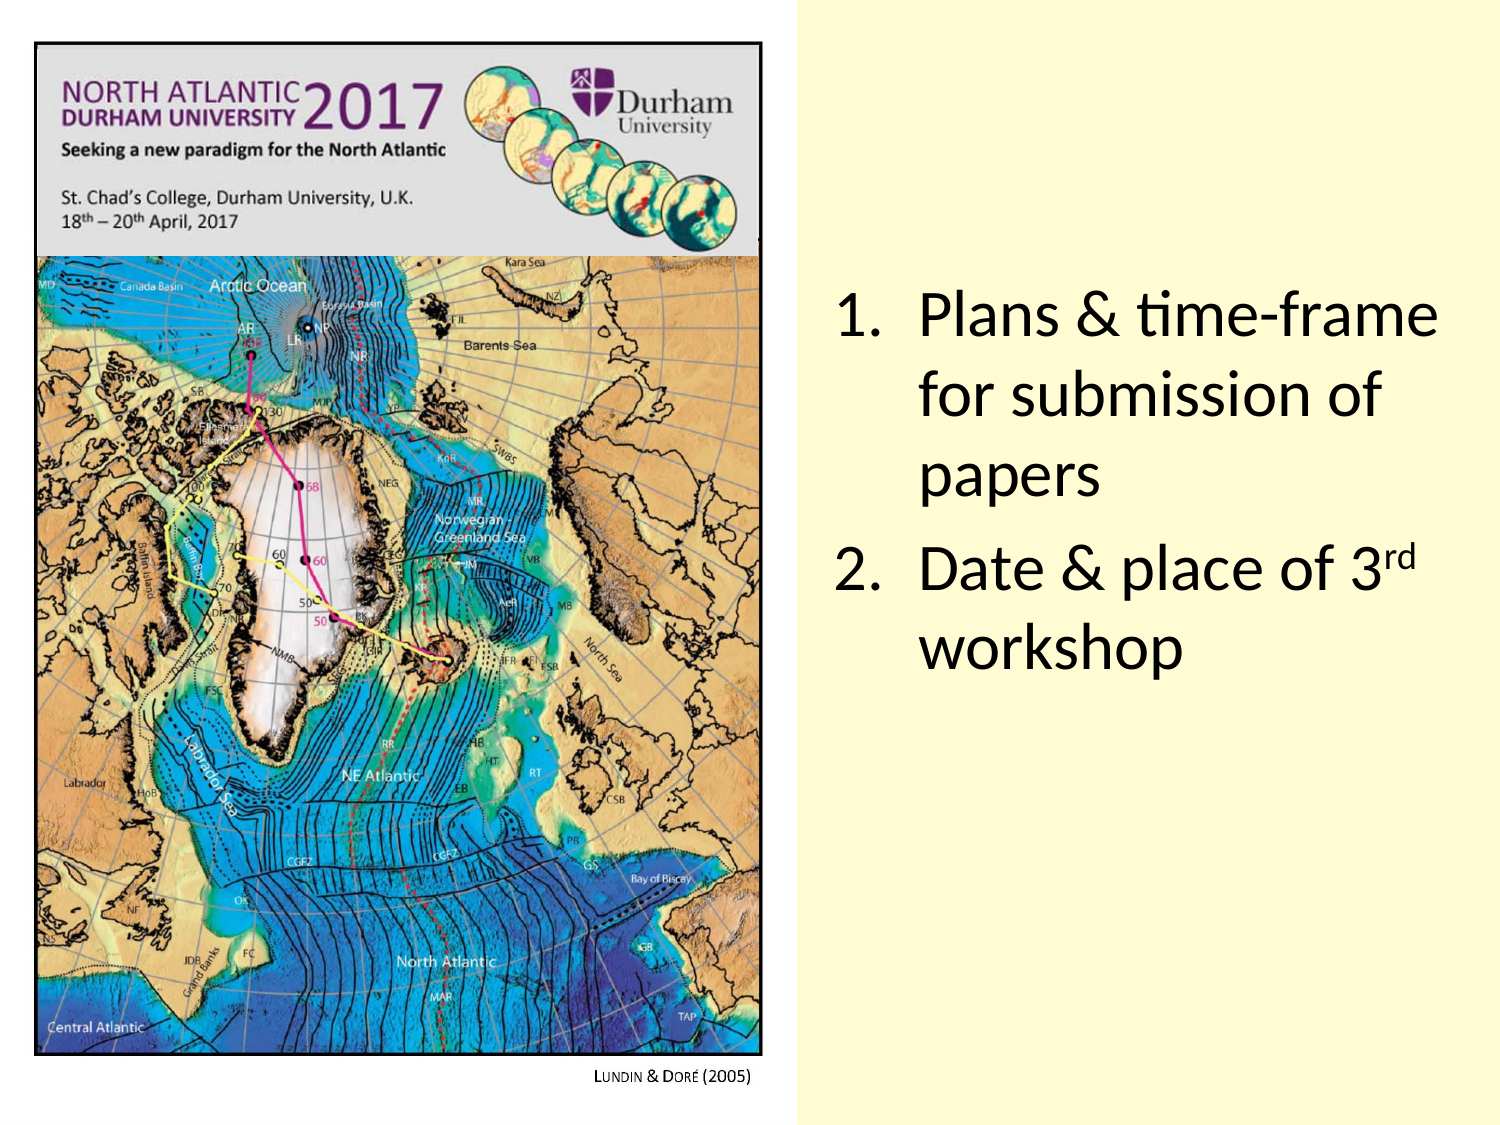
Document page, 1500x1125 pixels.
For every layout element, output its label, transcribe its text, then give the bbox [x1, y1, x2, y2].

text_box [0, 0, 797, 1125]
list Plans & time-frame for submission of papers Date & place of 3rd workshop [818, 262, 1478, 1005]
